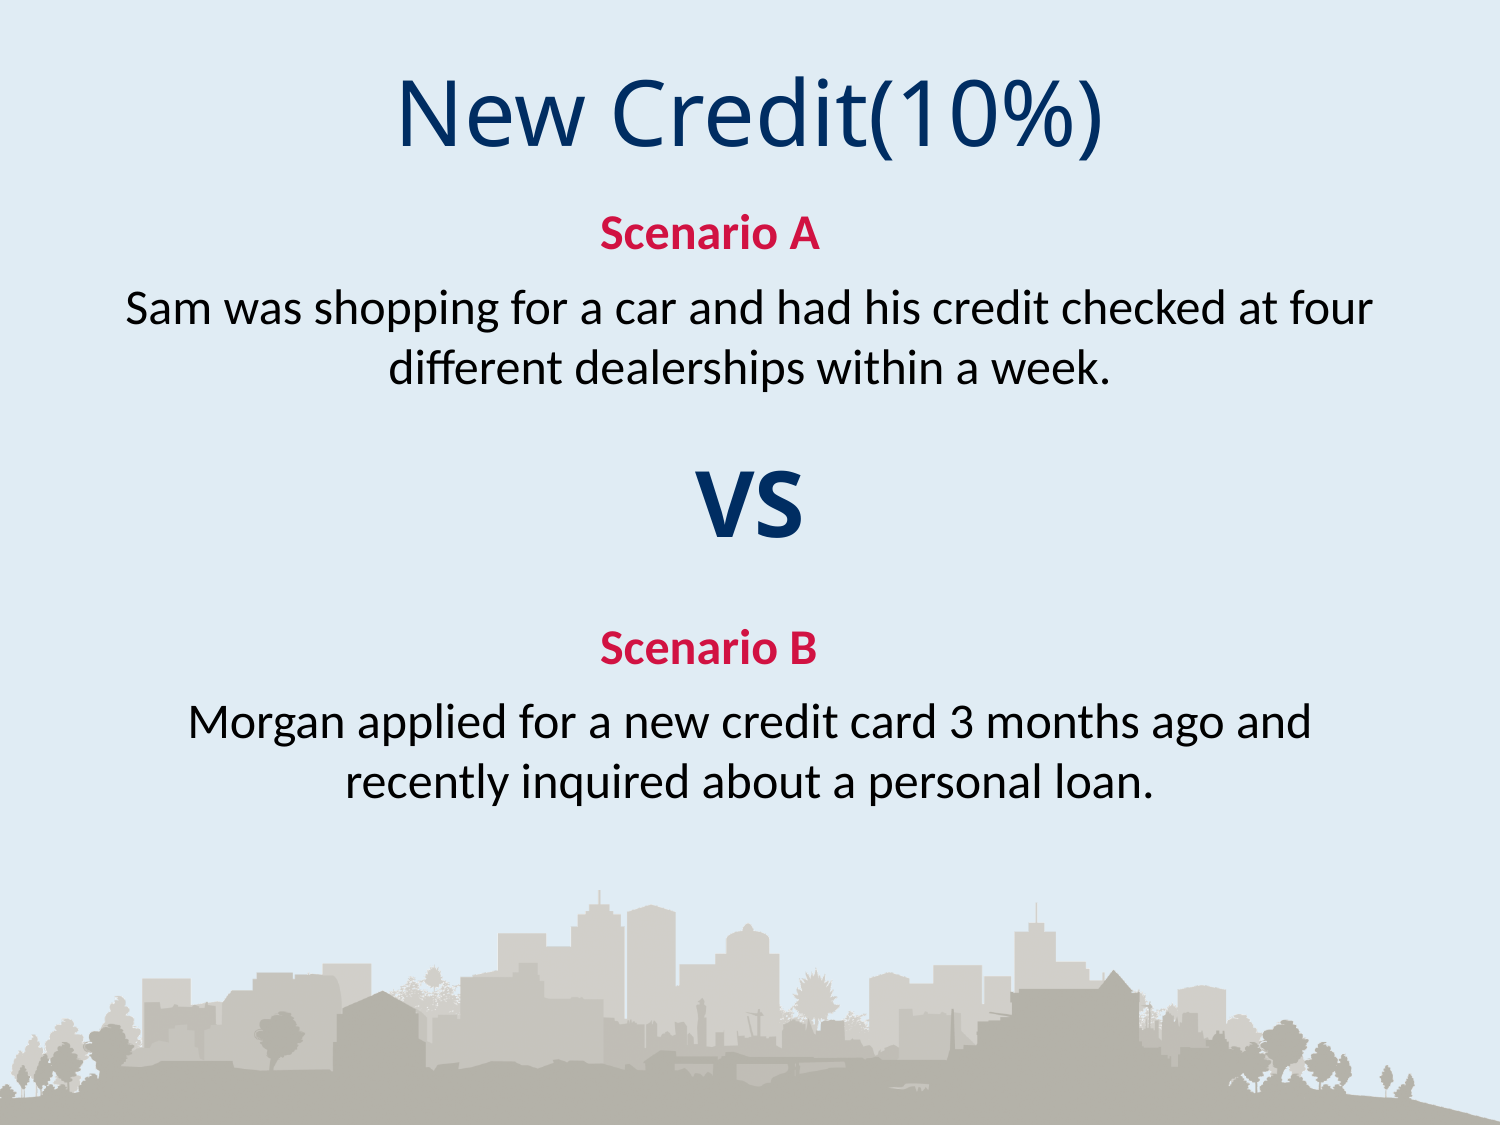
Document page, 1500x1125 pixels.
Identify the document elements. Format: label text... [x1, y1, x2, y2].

text_box VS [93, 437, 1407, 564]
text_box Scenario B [93, 577, 1407, 683]
list Sam was shopping for a car and had his credit checked at four different dealerships within a week. [93, 267, 1407, 424]
list Morgan applied for a new credit card 3 months ago and recently inquired about a personal loan. [93, 683, 1407, 894]
list Scenario A [93, 162, 1407, 267]
title New Credit(10%) [75, 16, 1425, 204]
